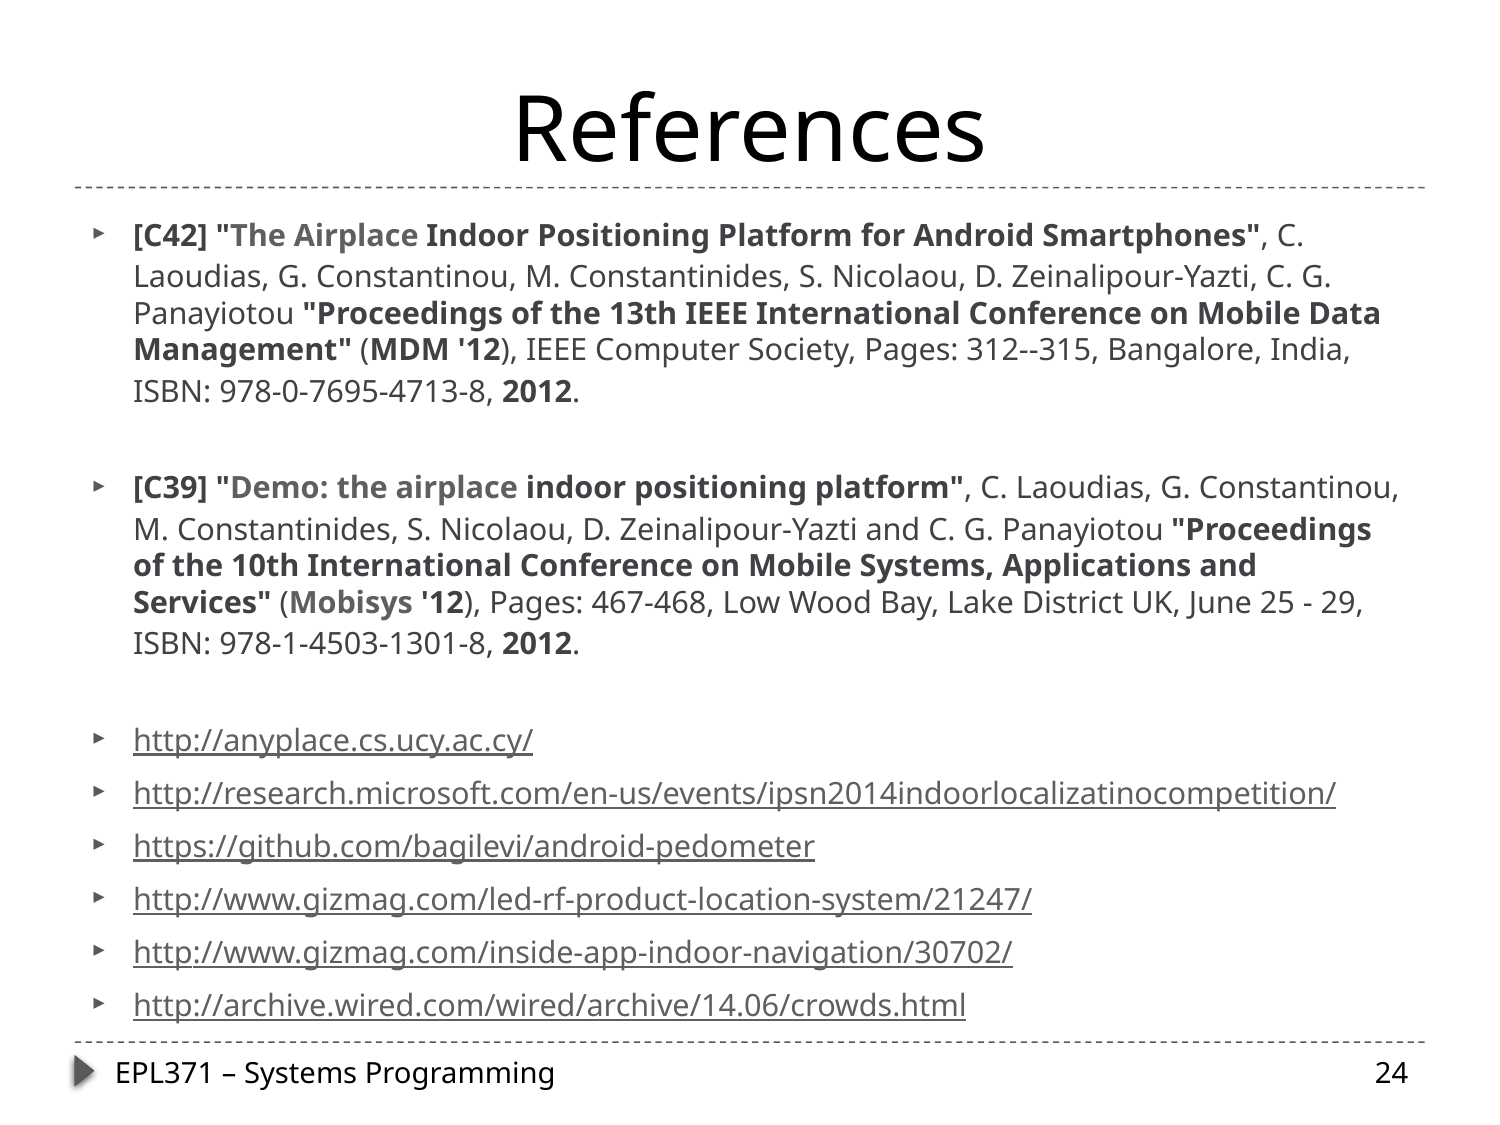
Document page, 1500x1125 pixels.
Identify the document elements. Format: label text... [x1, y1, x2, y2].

footer EPL371 – Systems Programming [100, 1046, 676, 1107]
slide_number 24 [1098, 1046, 1424, 1107]
title References [75, 37, 1425, 188]
subtitle [C42] "The Airplace Indoor Positioning Platform for Android Smartphones", C. Laoudias, G. Constantinou, M. Constantinides, S. Nicolaou, D. Zeinalipour-Yazti, C. G. Panayiotou "Proceedings of the 13th IEEE International Conference on Mobile Data Management" (MDM '12), IEEE Computer Society, Pages: 312--315, Bangalore, India, ISBN: 978-0-7695-4713-8, 2012. [C39] "Demo: the airplace indoor positioning platform", C. Laoudias, G. Constantinou, M. Constantinides, S. Nicolaou, D. Zeinalipour-Yazti and C. G. Panayiotou "Proceedings of the 10th International Conference on Mobile Systems, Applications and Services" (Mobisys '12), Pages: 467-468, Low Wood Bay, Lake District UK, June 25 - 29, ISBN: 978-1-4503-1301-8, 2012. http://anyplace.cs.ucy.ac.cy/ http://research.microsoft.com/en-us/events/ipsn2014indoorlocalizatinocompetition/ https://github.com/bagilevi/android-pedometer http://www.gizmag.com/led-rf-product-location-system/21247/ http://www.gizmag.com/inside-app-indoor-navigation/30702/ http://archive.wired.com/wired/archive/14.06/crowds.html [76, 208, 1424, 1035]
